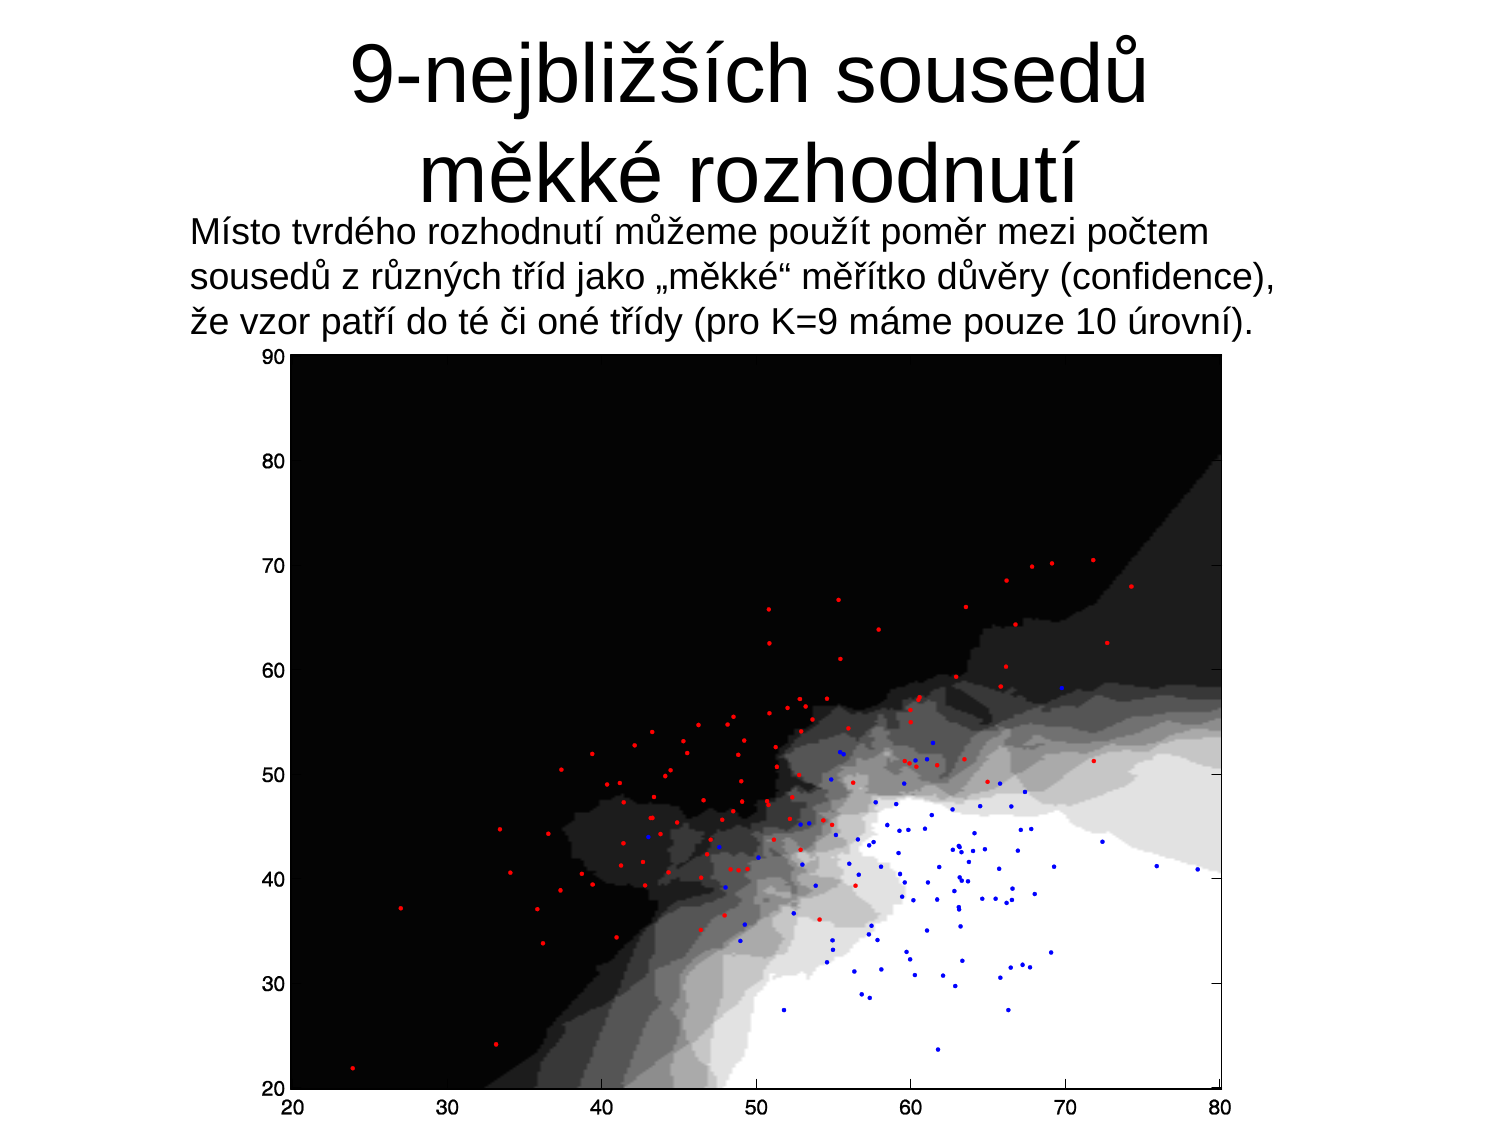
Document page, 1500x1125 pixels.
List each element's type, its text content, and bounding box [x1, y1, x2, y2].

picture [260, 337, 1240, 1115]
text_box Místo tvrdého rozhodnutí můžeme použít poměr mezi počtem sousedů z různých tříd jako „měkké“ měřítko důvěry (confidence), že vzor patří do té či oné třídy (pro K=9 máme pouze 10 úrovní). [174, 199, 1325, 350]
title 9-nejbližších sousedů měkké rozhodnutí [75, 24, 1425, 213]
